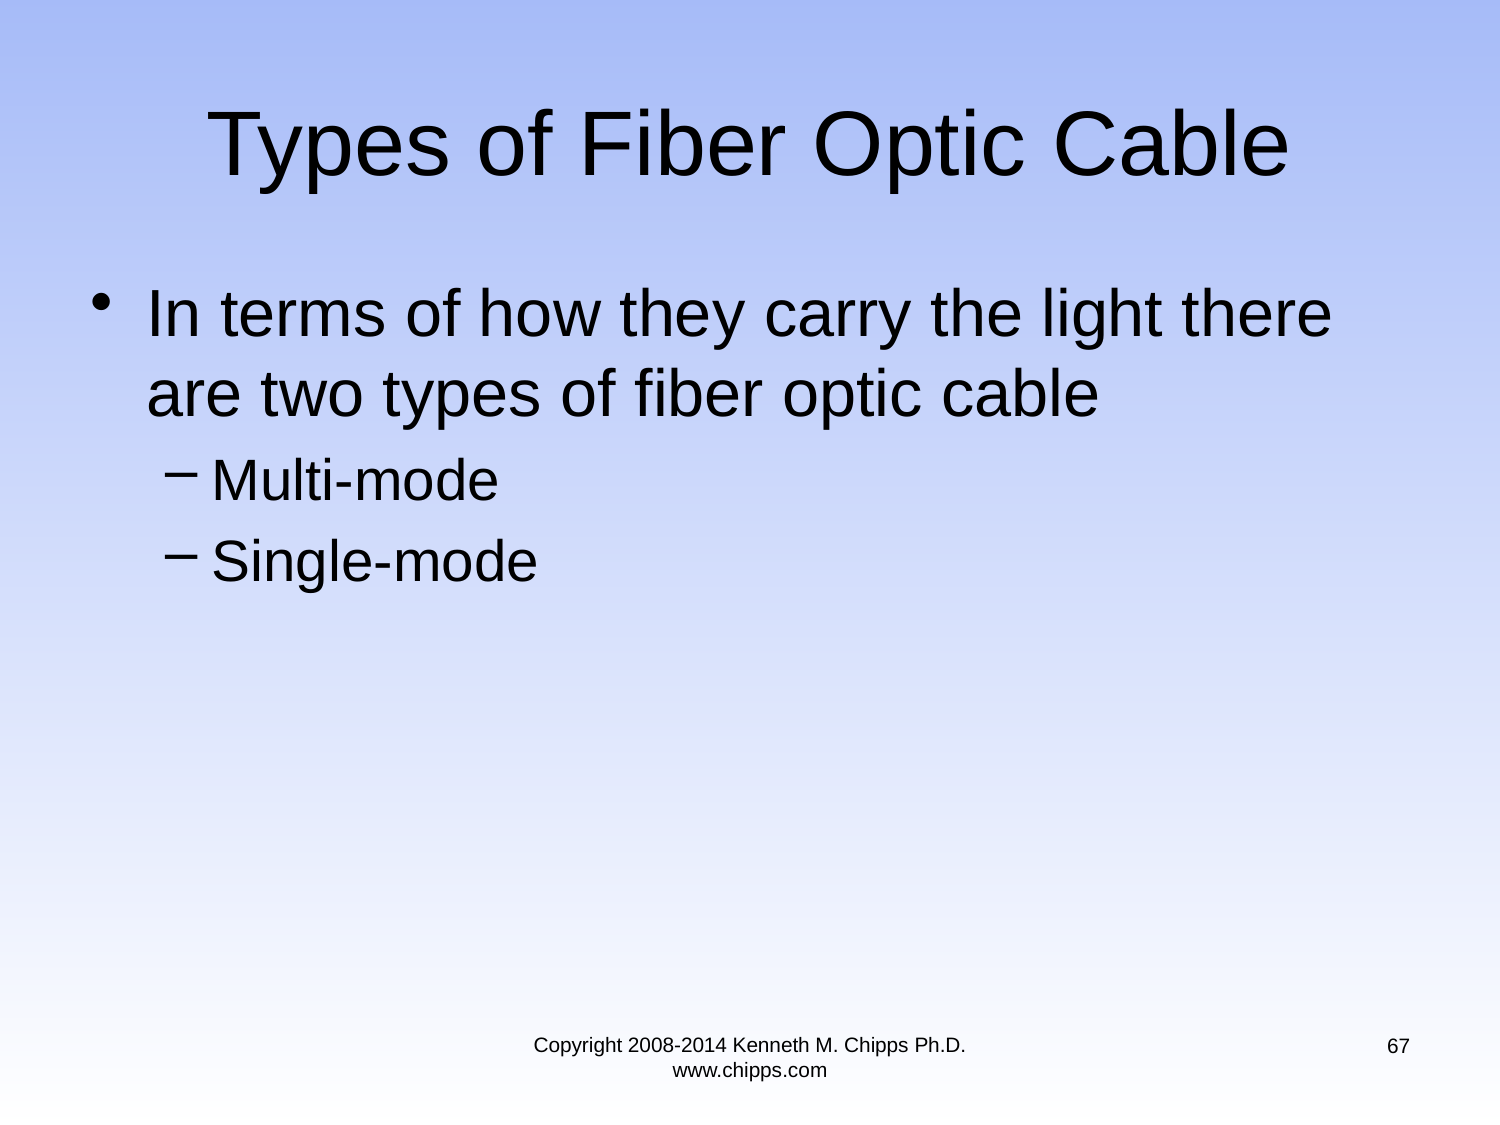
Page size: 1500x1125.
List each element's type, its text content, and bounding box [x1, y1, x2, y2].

slide_number 67 [1074, 1024, 1426, 1104]
title Types of Fiber Optic Cable [75, 45, 1425, 233]
slide_number 140 [1425, 114, 1500, 118]
list In terms of how they carry the light there are two types of fiber optic cable Multi-mode Single-mode [75, 262, 1425, 1005]
slide_number 140 [0, 114, 75, 118]
footer Copyright 2008-2014 Kenneth M. Chipps Ph.D. www.chipps.com [449, 1024, 1051, 1103]
